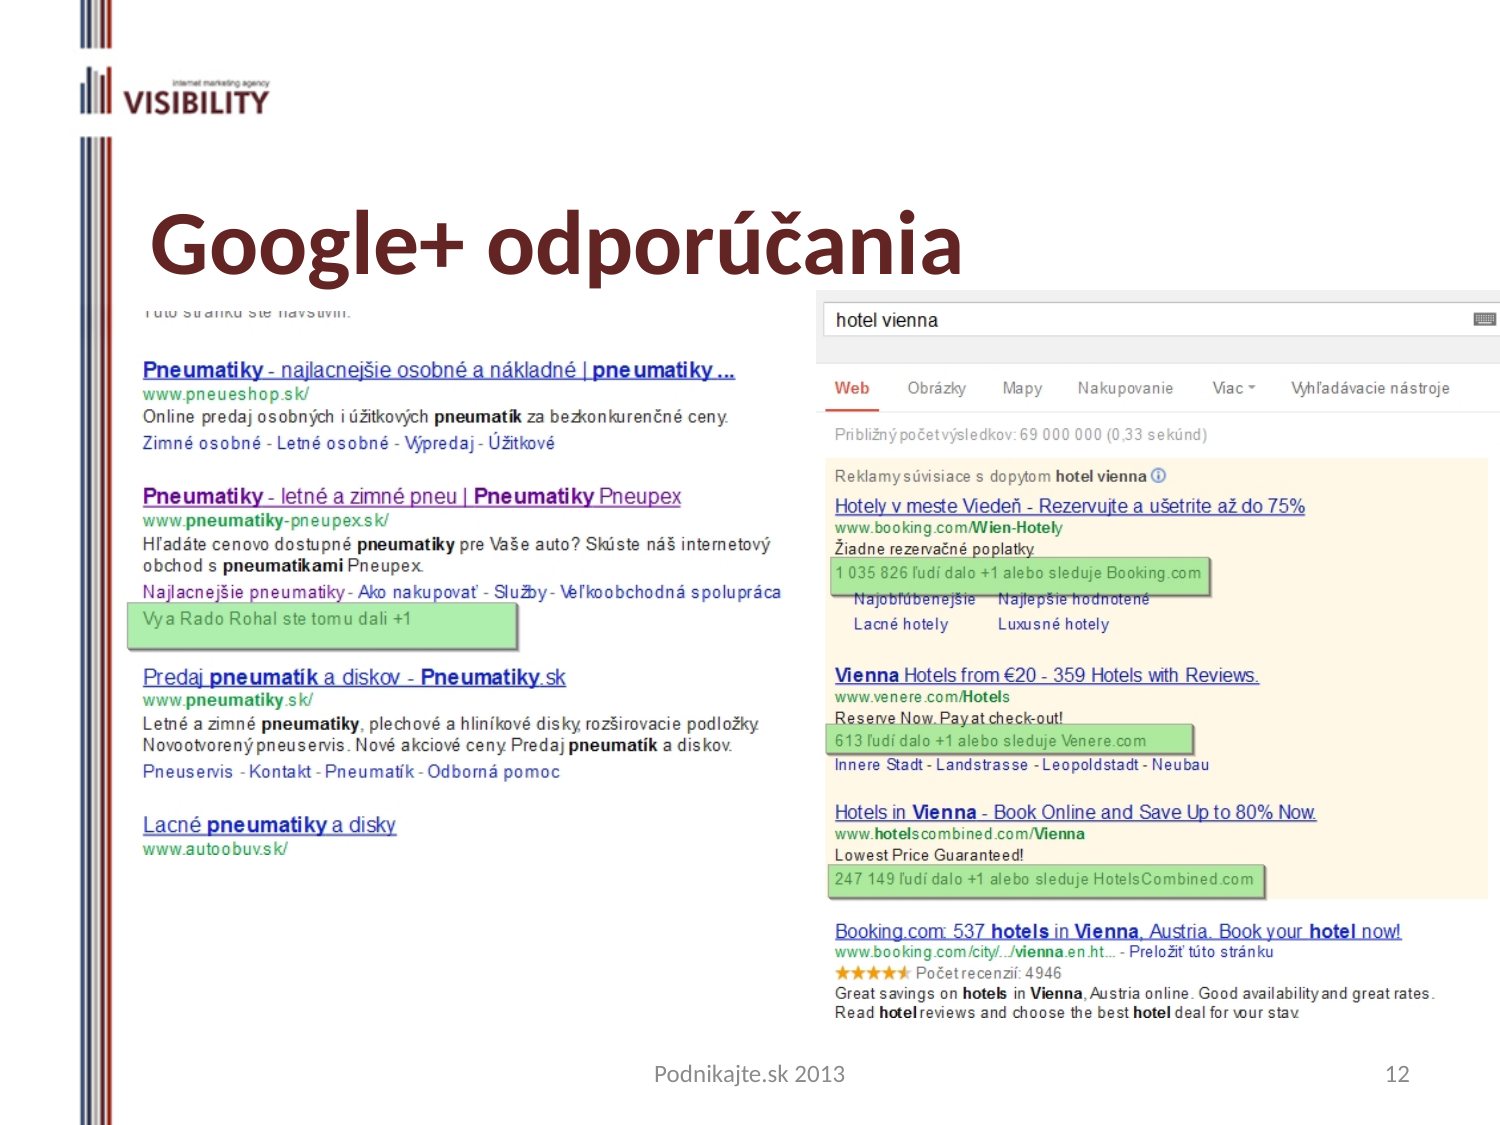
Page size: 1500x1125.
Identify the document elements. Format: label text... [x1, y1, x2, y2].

footer Podnikajte.sk 2013 [512, 1042, 988, 1103]
title Google+ odporúčania [135, 172, 1425, 303]
slide_number 12 [1074, 1042, 1425, 1103]
picture [0, 0, 1500, 1125]
